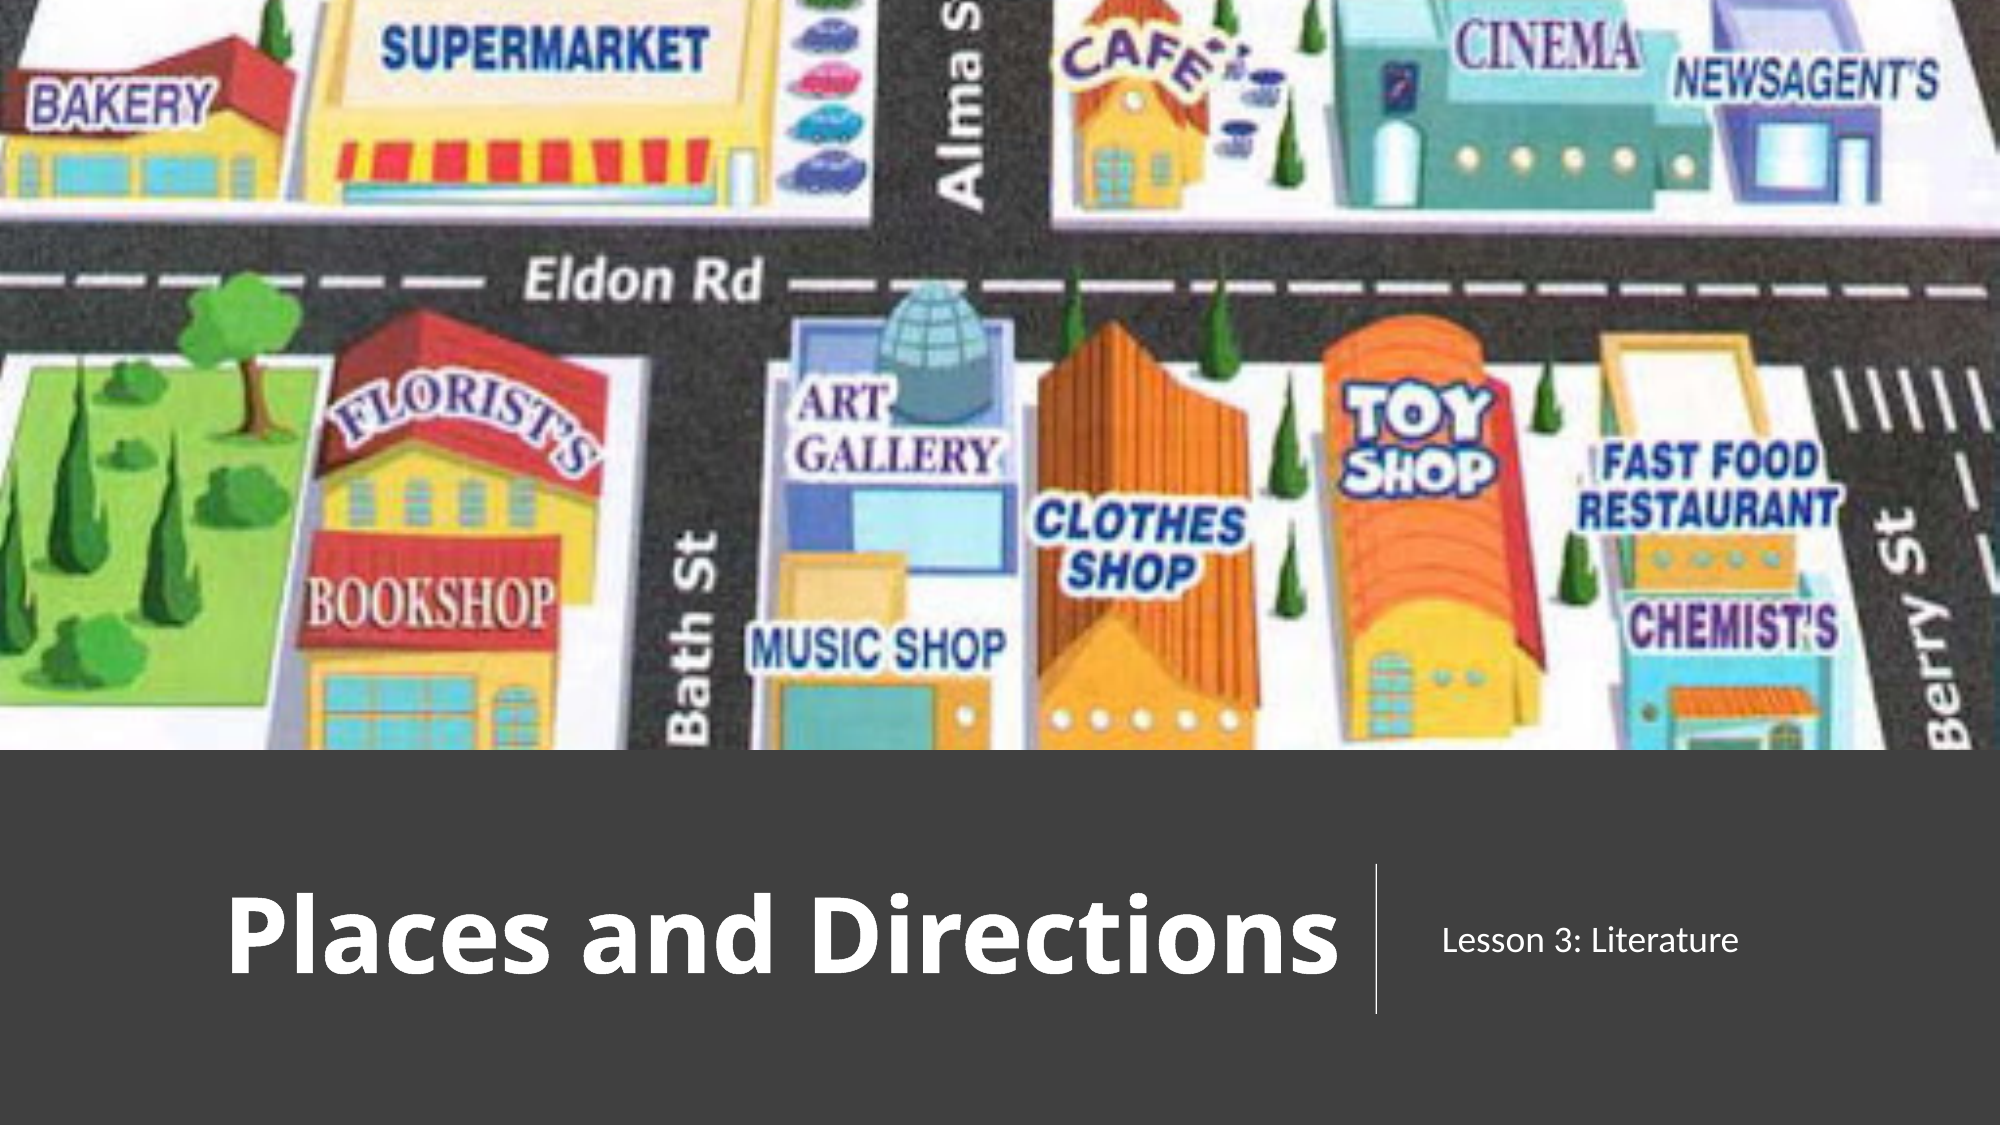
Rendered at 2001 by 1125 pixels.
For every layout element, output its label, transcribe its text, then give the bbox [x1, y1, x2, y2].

title Places and Directions [71, 835, 1357, 1043]
text_box [0, 750, 2000, 1125]
picture [0, 0, 2000, 750]
text_box [1374, 863, 1378, 1015]
text_box Lesson 3: Literature [1427, 907, 1801, 967]
